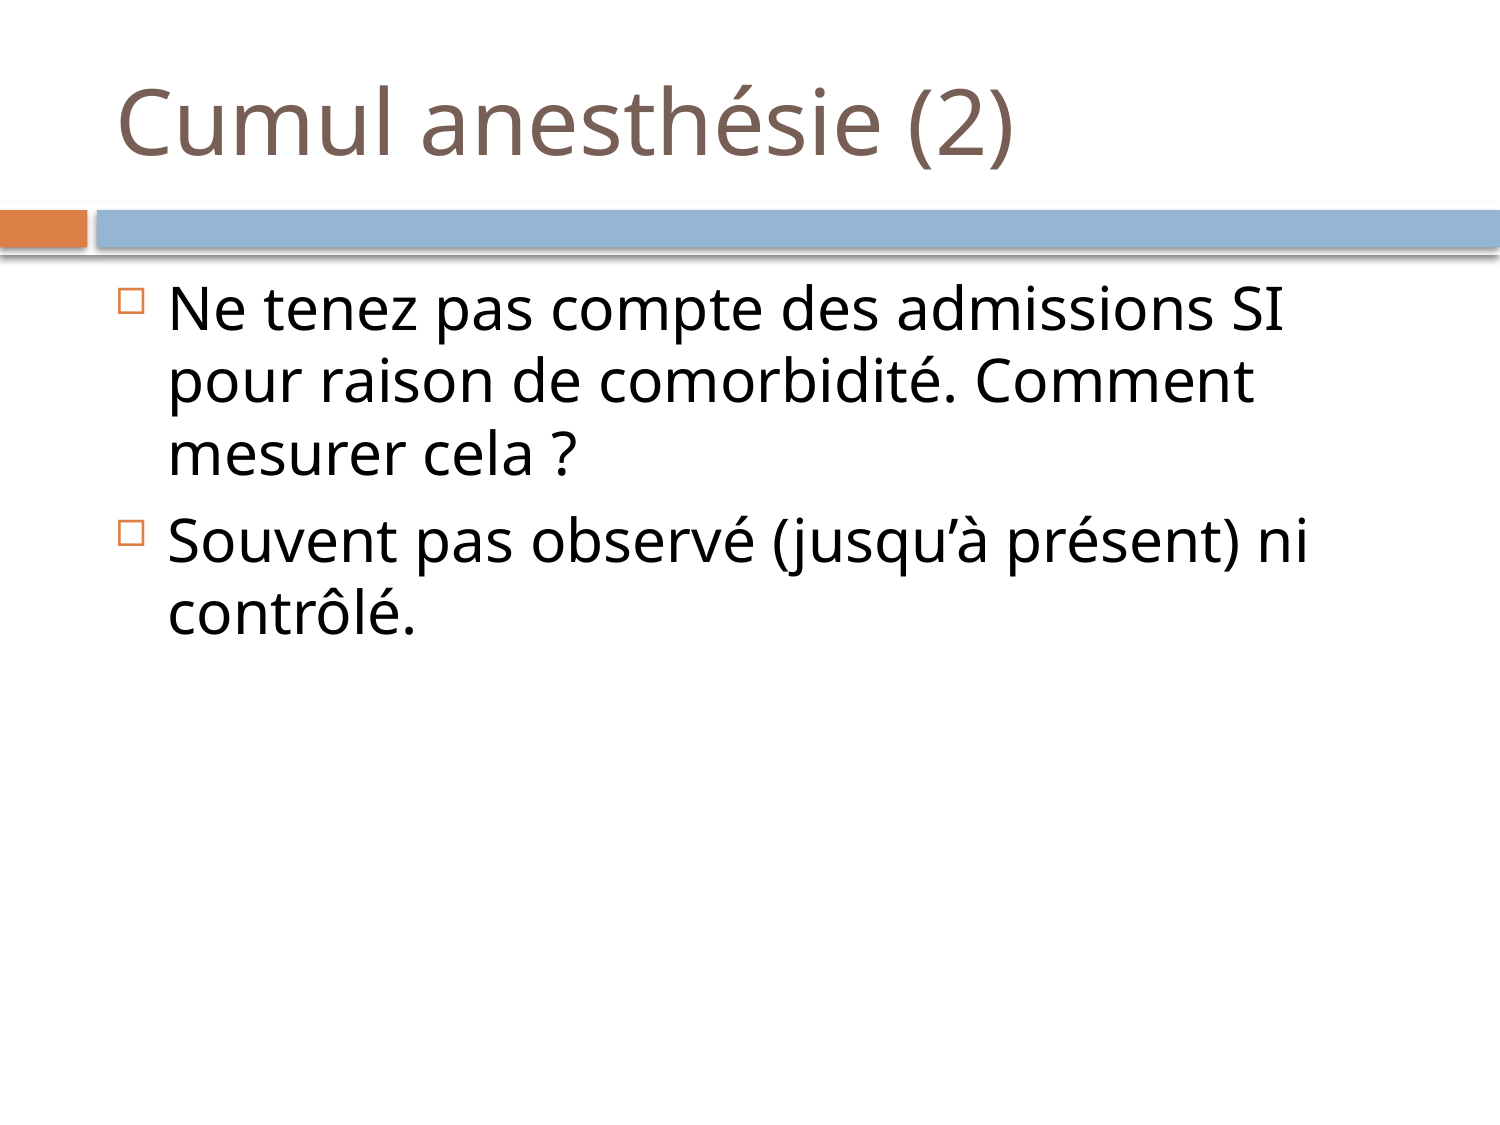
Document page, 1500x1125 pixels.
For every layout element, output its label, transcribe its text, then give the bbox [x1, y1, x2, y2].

title Cumul anesthésie (2) [100, 37, 1438, 200]
list Ne tenez pas compte des admissions SI pour raison de comorbidité. Comment mesurer cela ? Souvent pas observé (jusqu’à présent) ni contrôlé. [100, 262, 1438, 1000]
